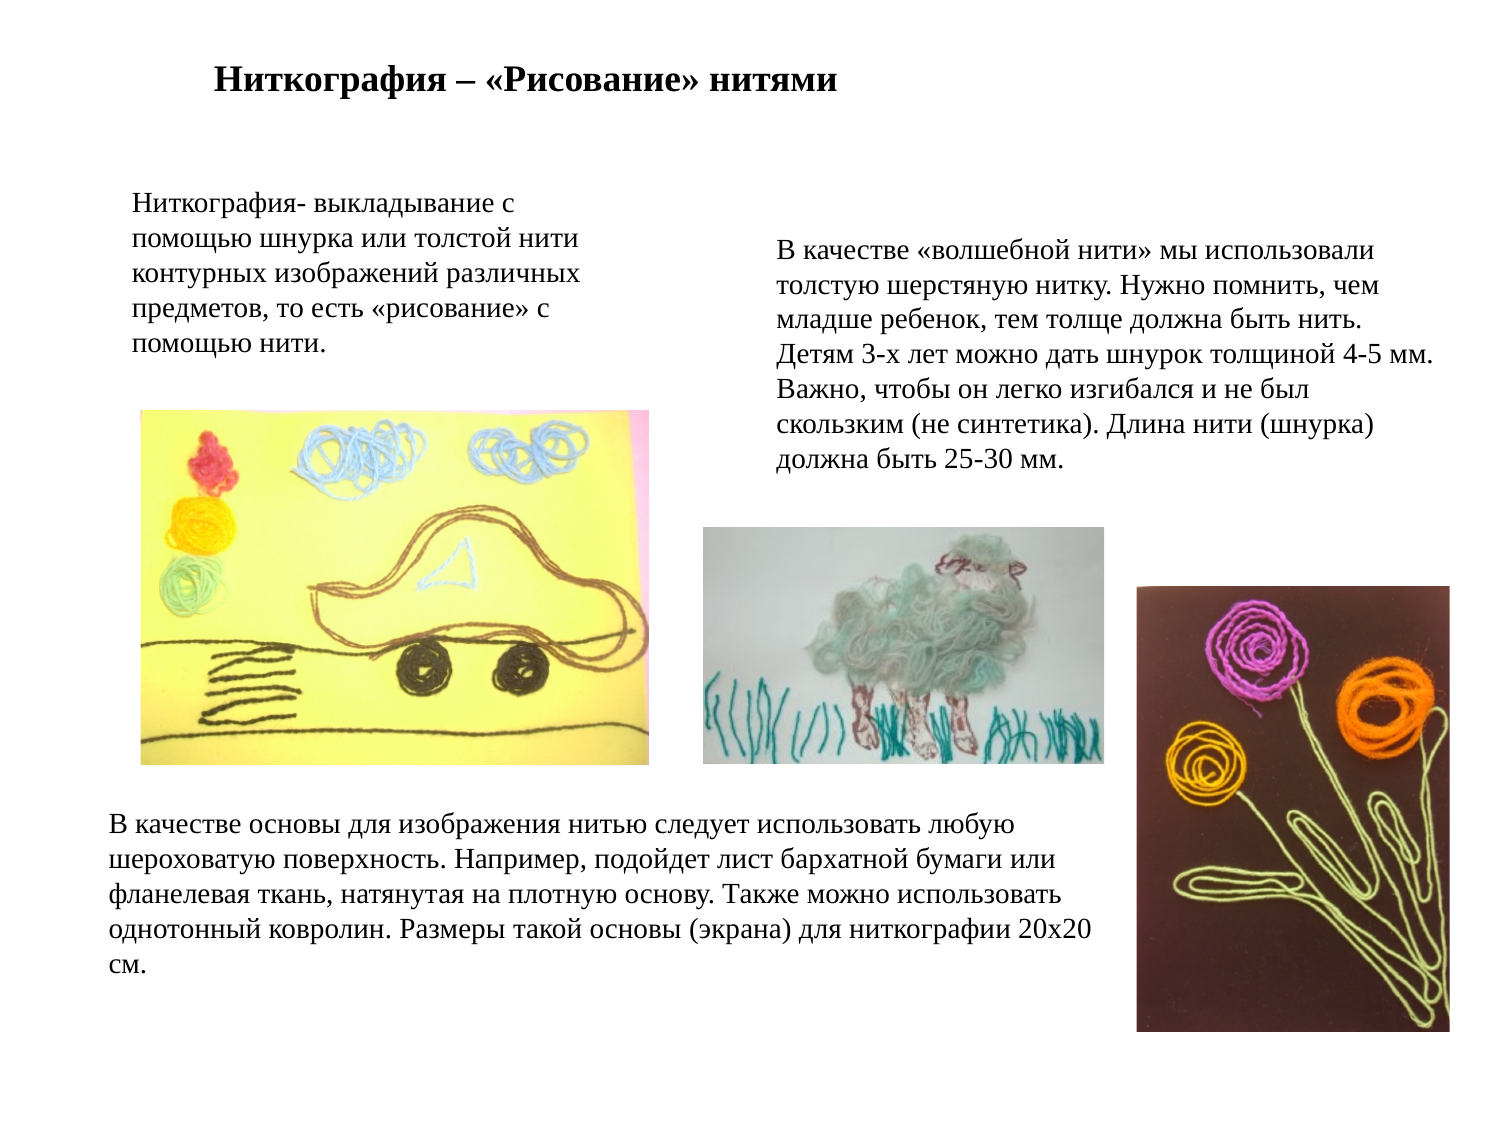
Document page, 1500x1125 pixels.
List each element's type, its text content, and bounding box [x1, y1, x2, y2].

text_box Ниткография- выкладывание с помощью шнурка или толстой нити контурных изображений различных предметов, то есть «рисование» с помощью нити. [117, 175, 622, 366]
picture [702, 527, 1500, 1032]
text_box В качестве основы для изображения нитью следует использовать любую шероховатую поверхность. Например, подойдет лист бархатной бумаги или фланелевая ткань, натянутая на плотную основу. Также можно использовать однотонный ковролин. Размеры такой основы (экрана) для ниткографии 20х20 см. [93, 796, 1125, 987]
text_box В качестве «волшебной нити» мы использовали толстую шерстяную нитку. Нужно помнить, чем младше ребенок, тем толще должна быть нить. Детям 3-х лет можно дать шнурок толщиной 4-5 мм. Важно, чтобы он легко изгибался и не был скользким (не синтетика). Длина нити (шнурка) должна быть 25-30 мм. [761, 222, 1453, 483]
picture [140, 409, 650, 765]
text_box Ниткография – «Рисование» нитями [199, 46, 1137, 107]
